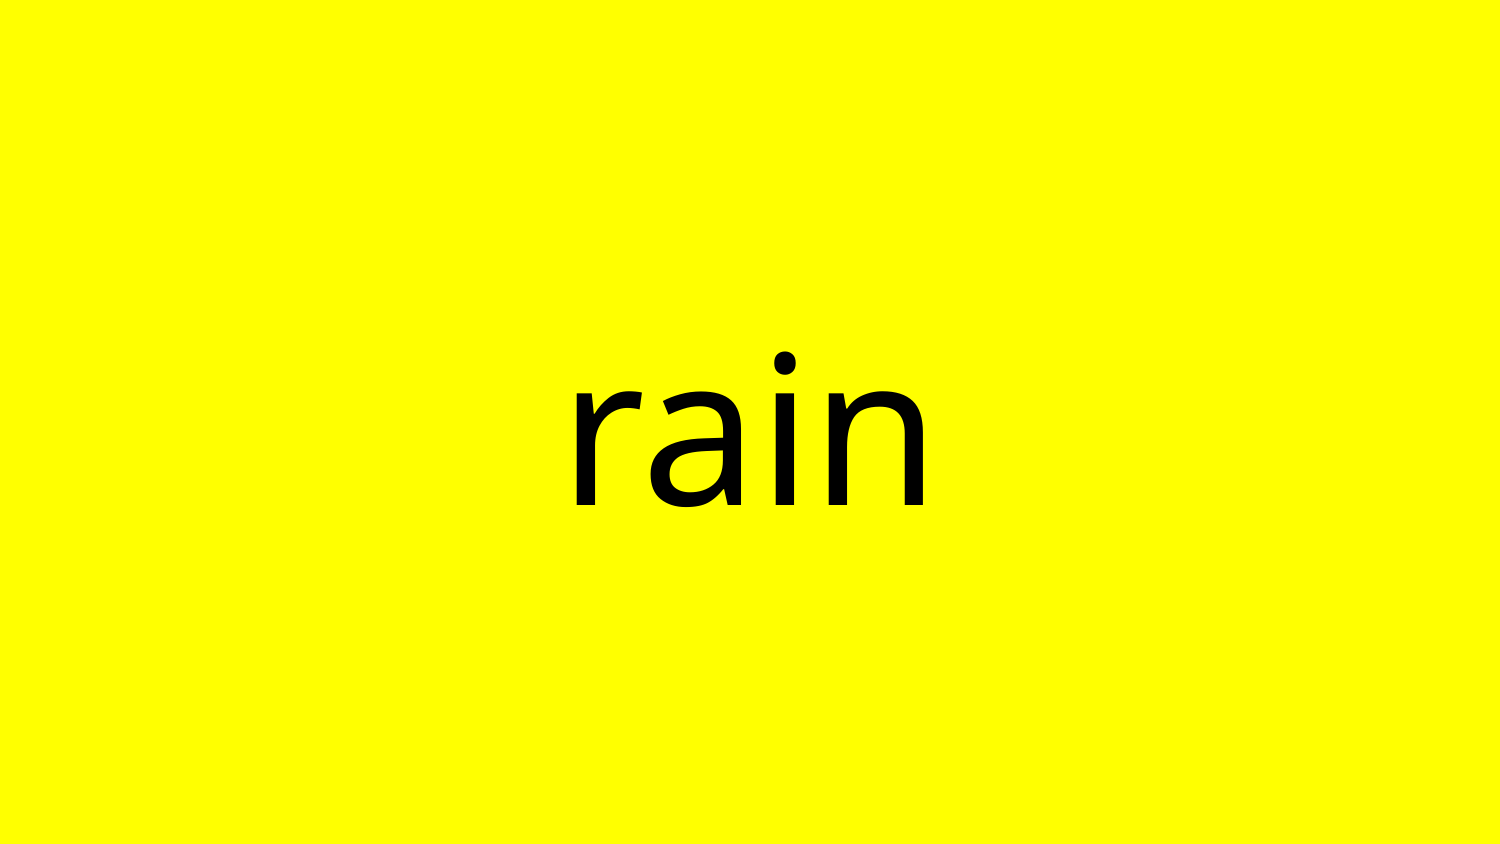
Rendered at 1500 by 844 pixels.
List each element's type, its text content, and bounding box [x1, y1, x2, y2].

title rain [51, 352, 1449, 491]
